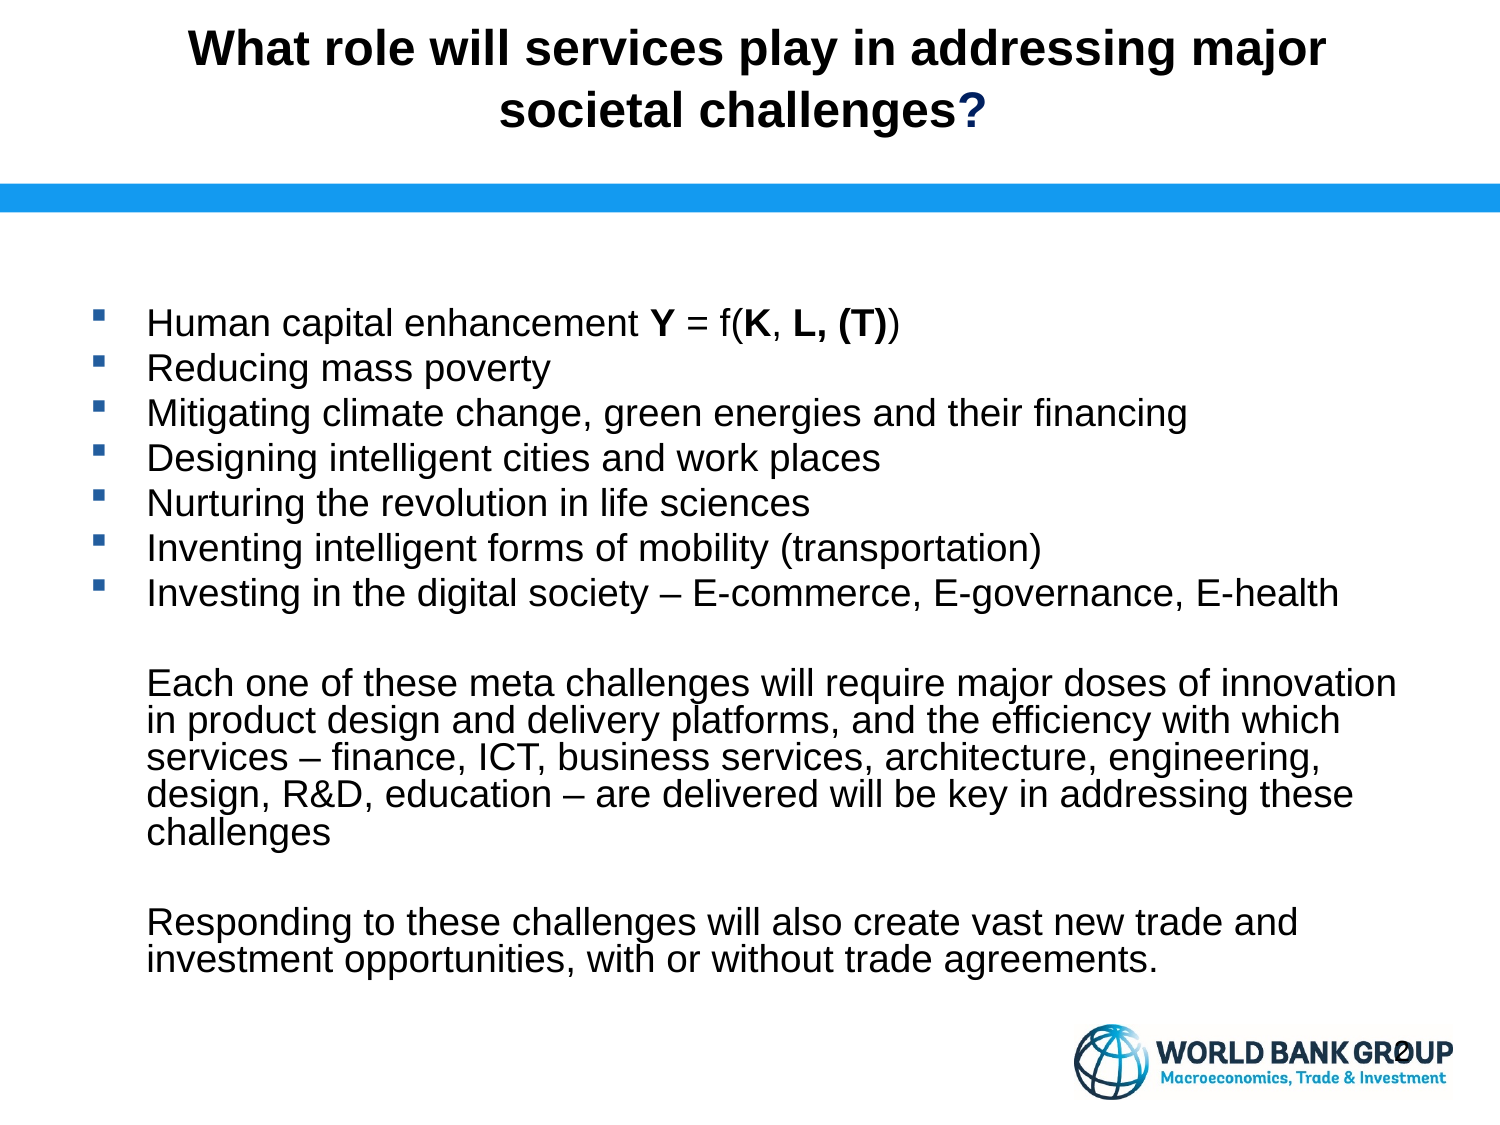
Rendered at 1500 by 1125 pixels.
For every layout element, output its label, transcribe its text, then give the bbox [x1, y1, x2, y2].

title What role will services play in addressing major societal challenges? [74, 0, 1426, 151]
list Human capital enhancement Y = f(K, L, (T)) Reducing mass poverty Mitigating climate change, green energies and their financing Designing intelligent cities and work places Nurturing the revolution in life sciences Inventing intelligent forms of mobility (transportation) Investing in the digital society – E-commerce, E-governance, E-health Each one of these meta challenges will require major doses of innovation in product design and delivery platforms, and the efficiency with which services – finance, ICT, business services, architecture, engineering, design, R&D, education – are delivered will be key in addressing these challenges Responding to these challenges will also create vast new trade and investment opportunities, with or without trade agreements. [74, 249, 1426, 988]
text_box 2 [1074, 1024, 1425, 1103]
picture [1425, 1024, 1453, 1100]
